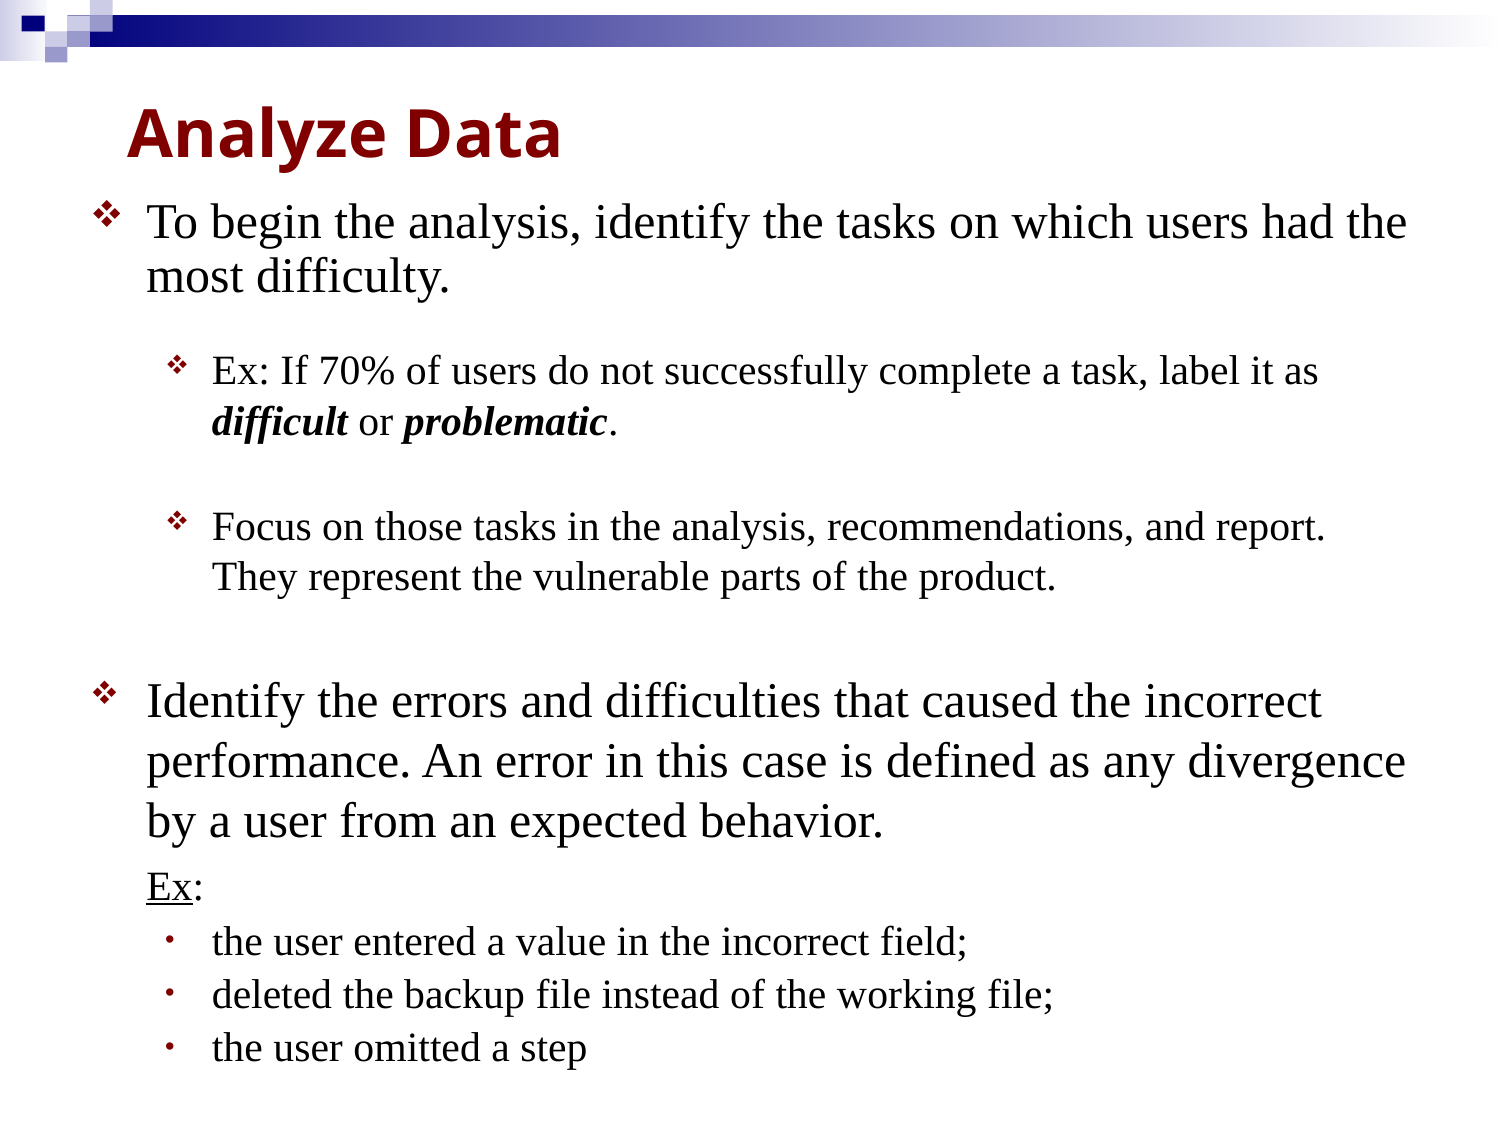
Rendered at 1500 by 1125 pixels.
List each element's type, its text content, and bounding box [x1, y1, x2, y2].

title Analyze Data [112, 74, 1426, 187]
list To begin the analysis, identify the tasks on which users had the most difficulty. Ex: If 70% of users do not successfully complete a task, label it as difficult or problematic. Focus on those tasks in the analysis, recommendations, and report. They represent the vulnerable parts of the product. Identify the errors and difficulties that caused the incorrect performance. An error in this case is defined as any divergence by a user from an expected behavior. Ex: the user entered a value in the incorrect field; deleted the backup file instead of the working file; the user omitted a step [74, 187, 1426, 1101]
